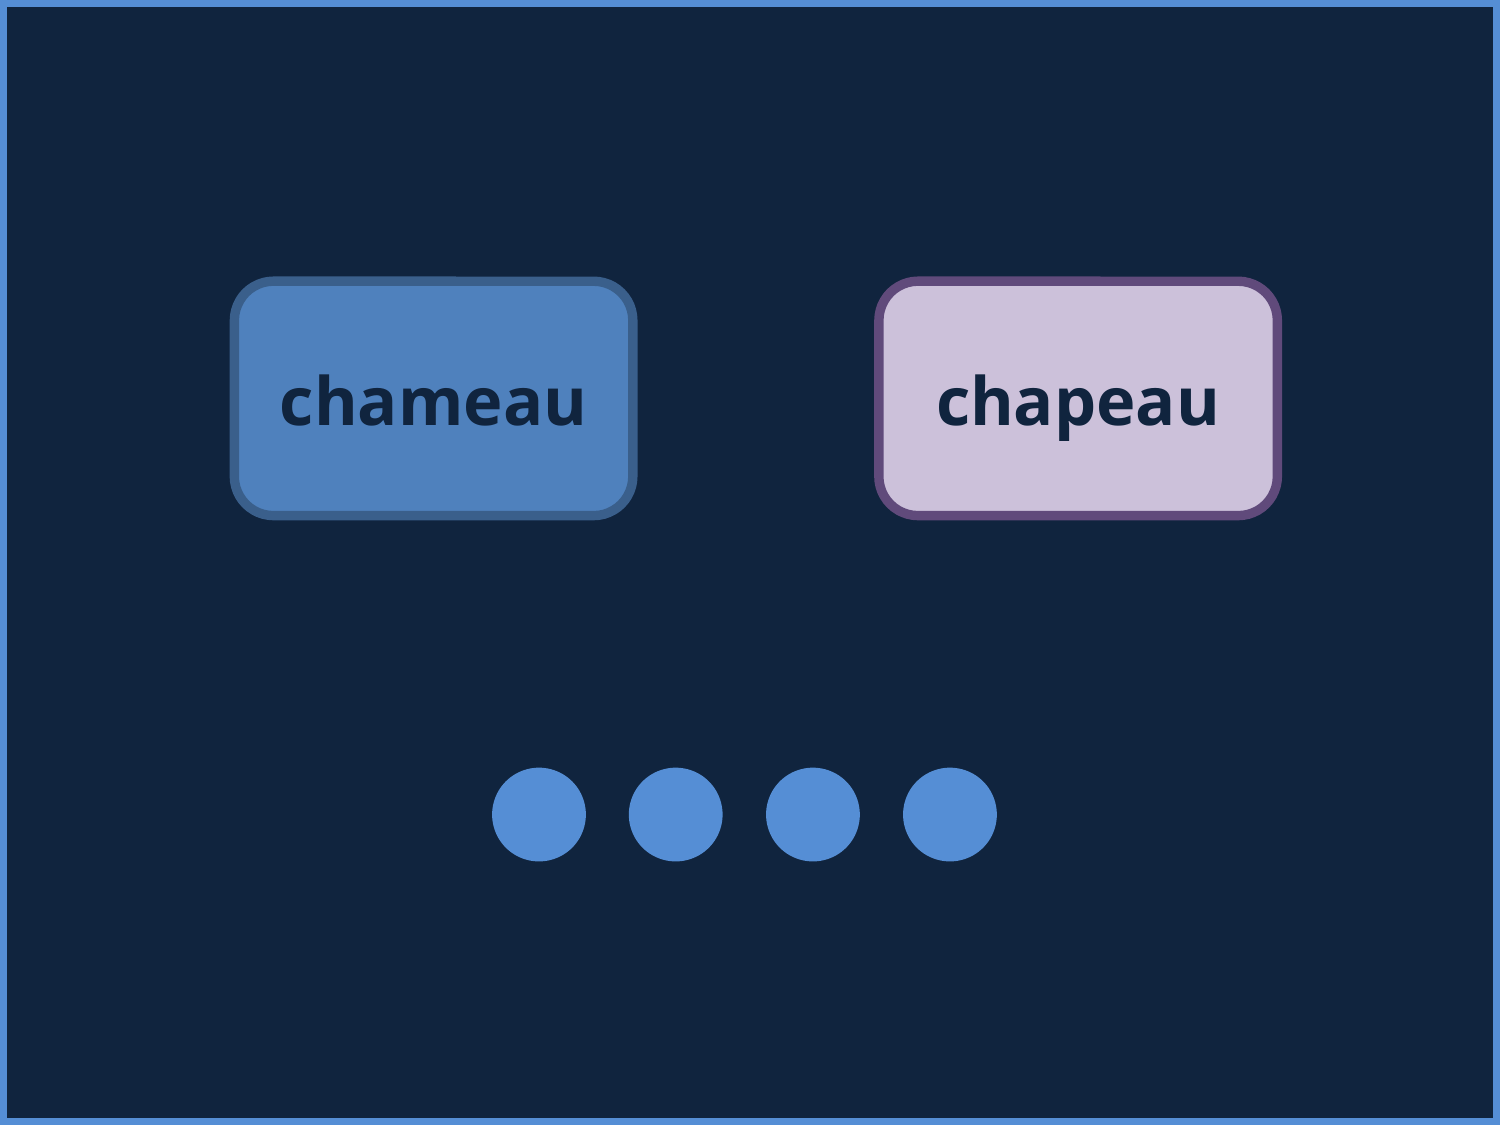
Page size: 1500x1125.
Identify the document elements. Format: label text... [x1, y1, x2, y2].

text_box [763, 765, 862, 864]
text_box chapeau [876, 279, 1280, 518]
text_box [900, 765, 999, 864]
text_box [0, 0, 1500, 1125]
text_box [490, 765, 588, 864]
text_box [626, 765, 725, 864]
text_box chameau [232, 279, 635, 518]
